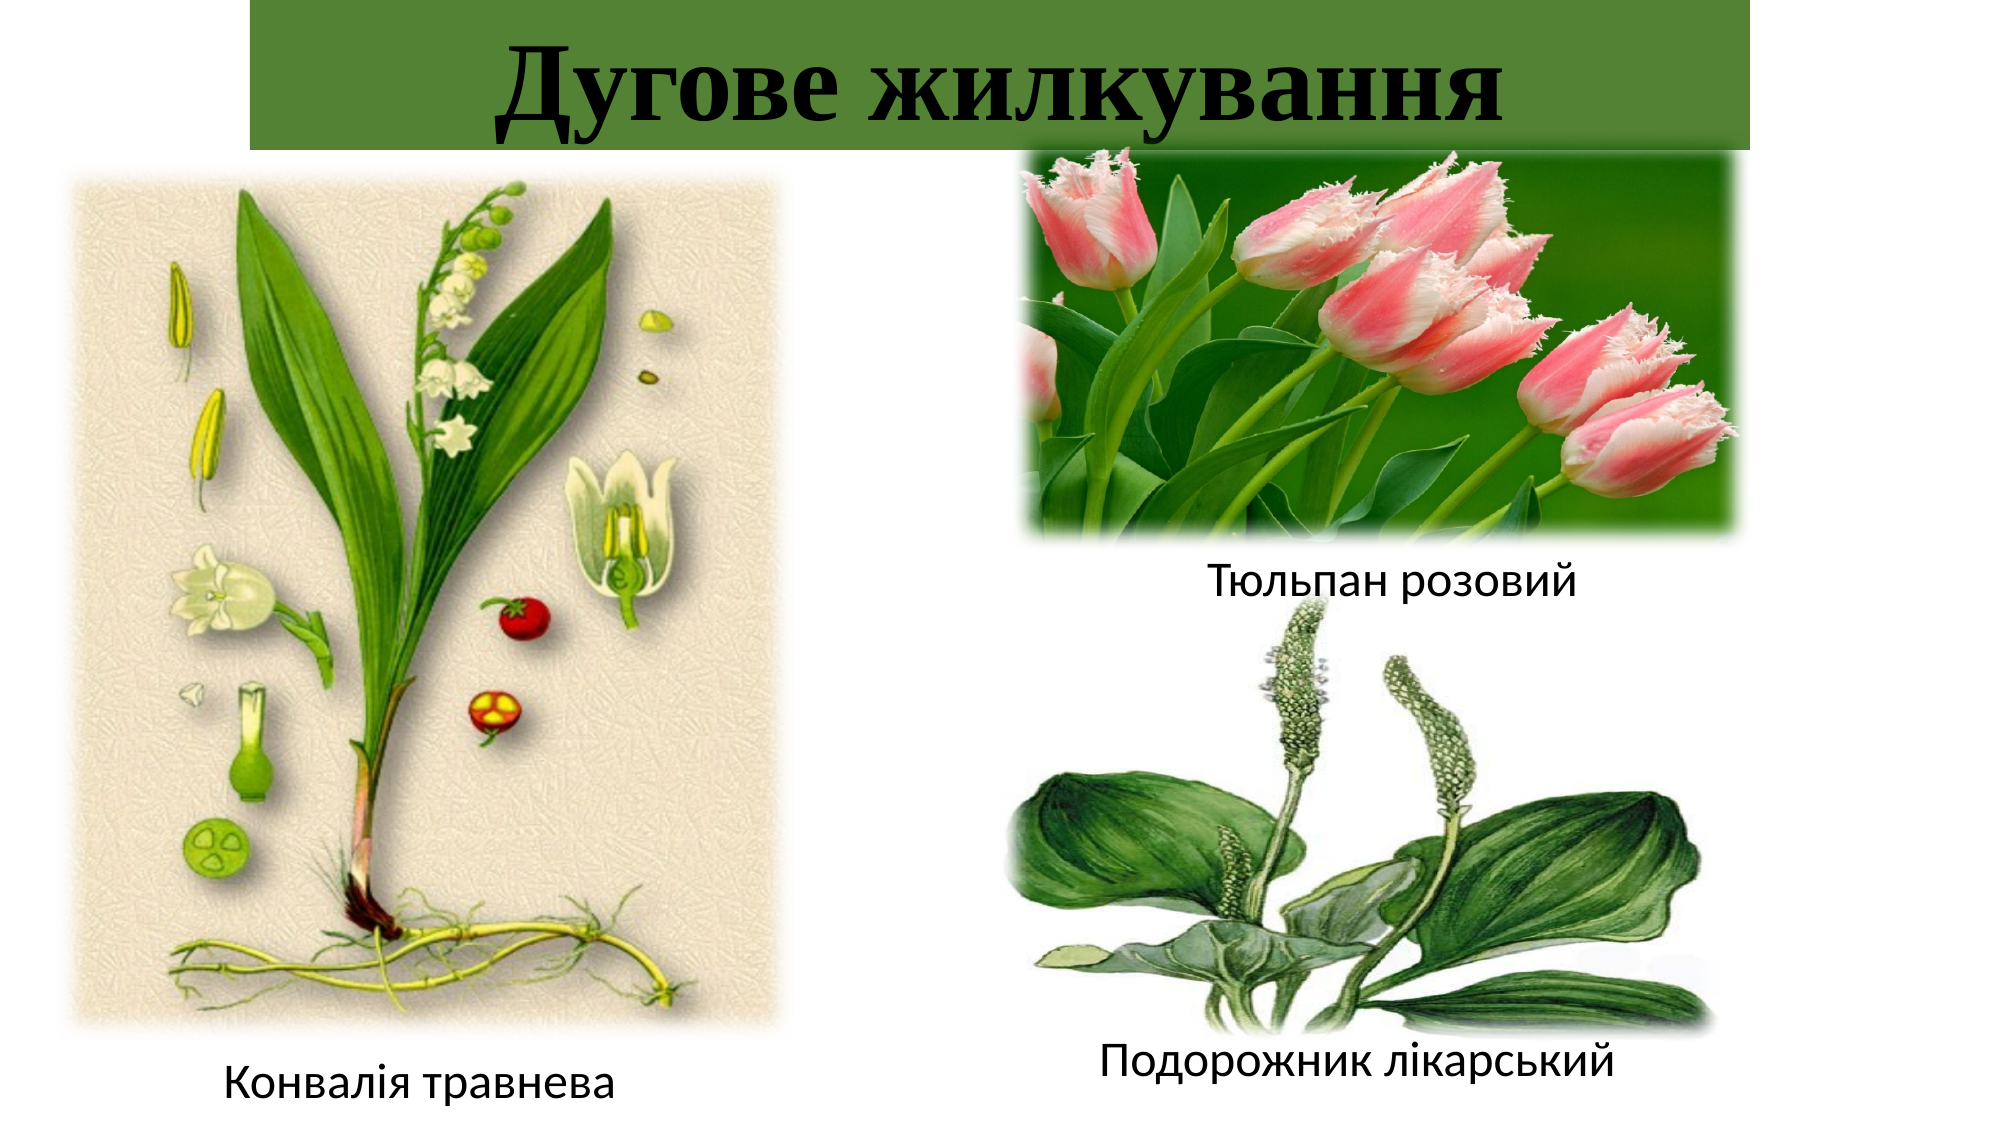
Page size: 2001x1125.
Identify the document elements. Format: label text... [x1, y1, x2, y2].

text_box Дугове жилкування [249, 0, 1750, 150]
text_box Тюльпан розовий [1035, 551, 1750, 614]
picture [999, 585, 1723, 1043]
text_box Конвалія травнева [56, 1043, 784, 1116]
text_box Подорожник лікарський [964, 1019, 1750, 1095]
picture [56, 164, 795, 1043]
picture [1011, 128, 1750, 551]
